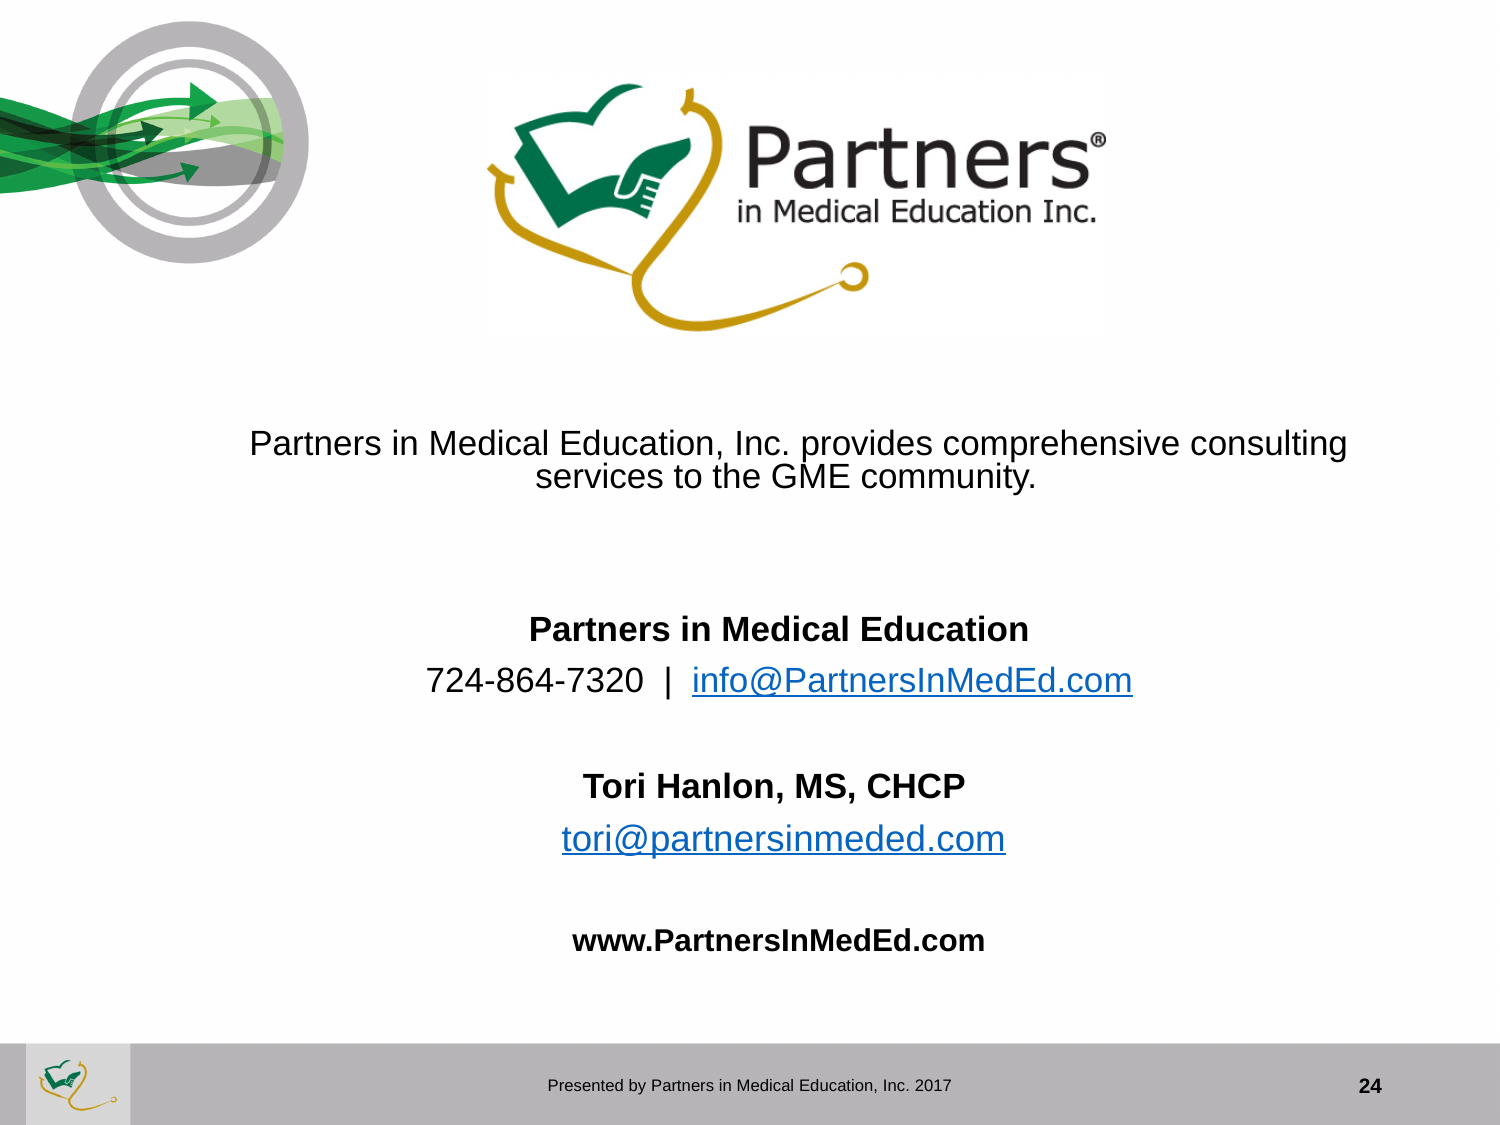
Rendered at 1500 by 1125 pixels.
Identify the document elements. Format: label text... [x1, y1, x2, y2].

list Partners in Medical Education, Inc. provides comprehensive consulting services to the GME community. Partners in Medical Education 724-864-7320 | info@PartnersInMedEd.com Tori Hanlon, MS, CHCP tori@partnersinmeded.com www.PartnersInMedEd.com [161, 420, 1397, 967]
picture [0, 0, 1500, 1125]
slide_number 24 [1059, 1055, 1397, 1116]
footer Presented by Partners in Medical Education, Inc. 2017 [496, 1055, 1004, 1116]
